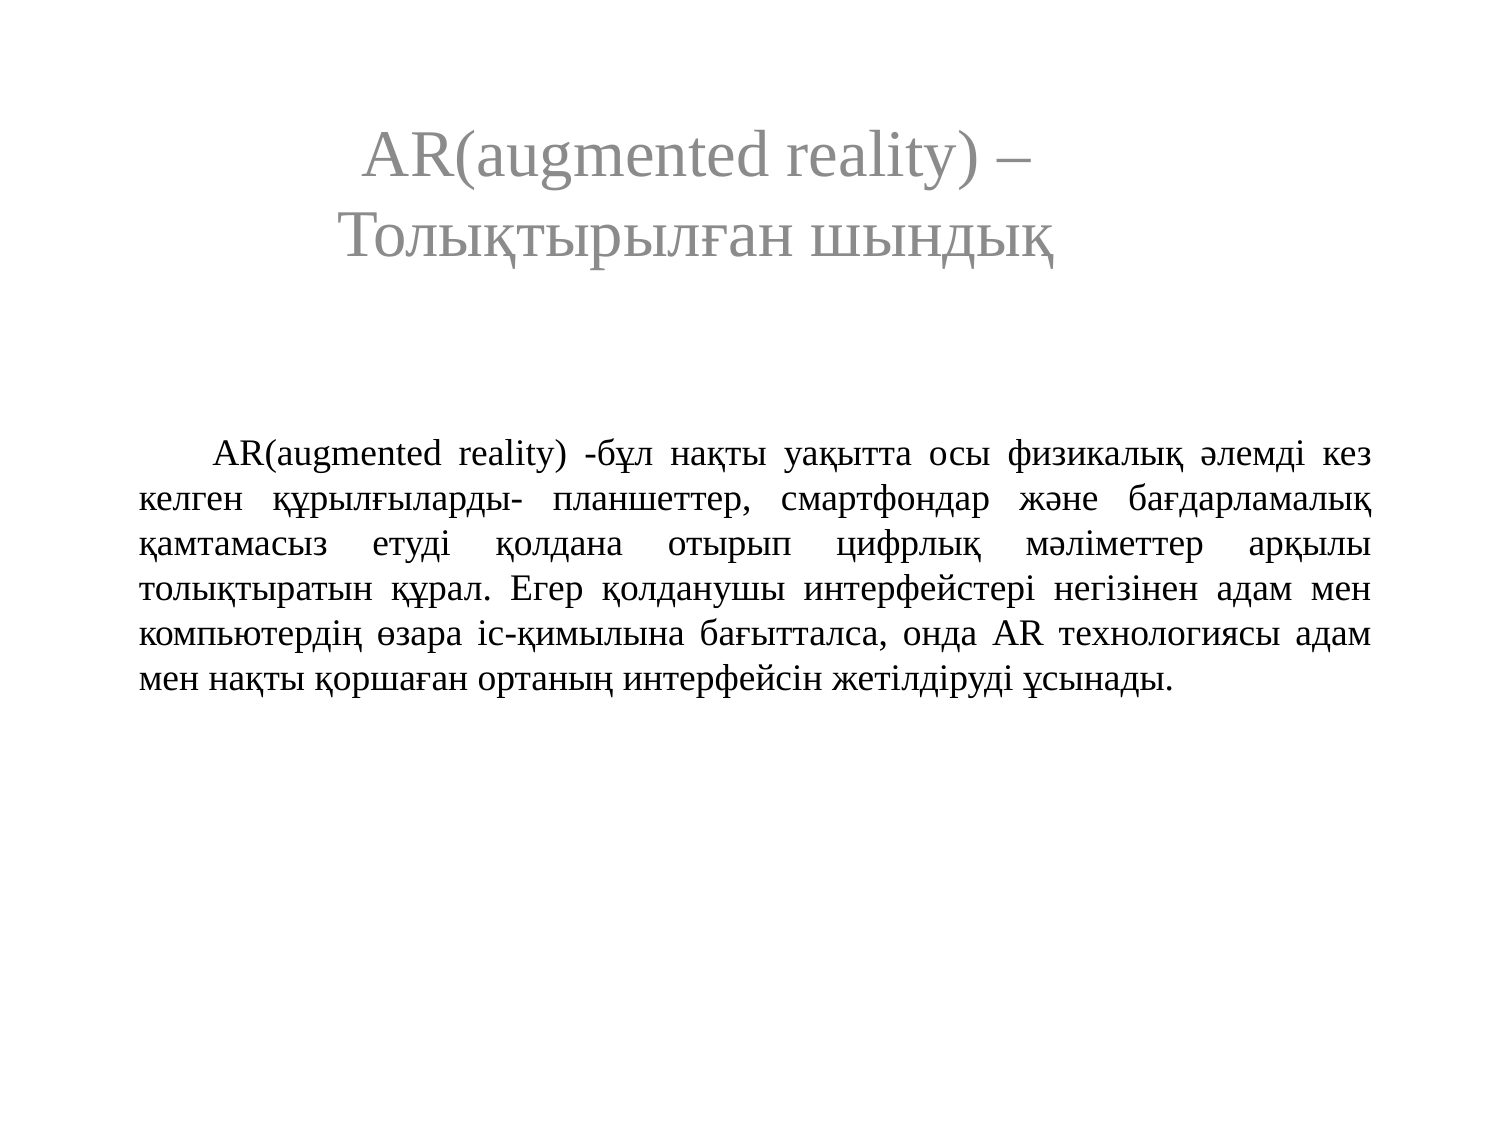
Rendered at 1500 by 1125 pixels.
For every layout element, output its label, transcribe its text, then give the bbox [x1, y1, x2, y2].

text_box AR(augmented reality) -бұл нақты уақытта осы физикалық әлемді кез келген құрылғыларды- планшеттер, смартфондар және бағдарламалық қамтамасыз етуді қолдана отырып цифрлық мәліметтер арқылы толықтыратын құрал. Егер қолданушы интерфейстері негізінен адам мен компьютердің өзара іс-қимылына бағытталса, онда AR технологиясы адам мен нақты қоршаған ортаның интерфейсін жетілдіруді ұсынады. [123, 420, 1388, 706]
subtitle AR(augmented reality) – Толықтырылған шындық [171, 101, 1222, 302]
